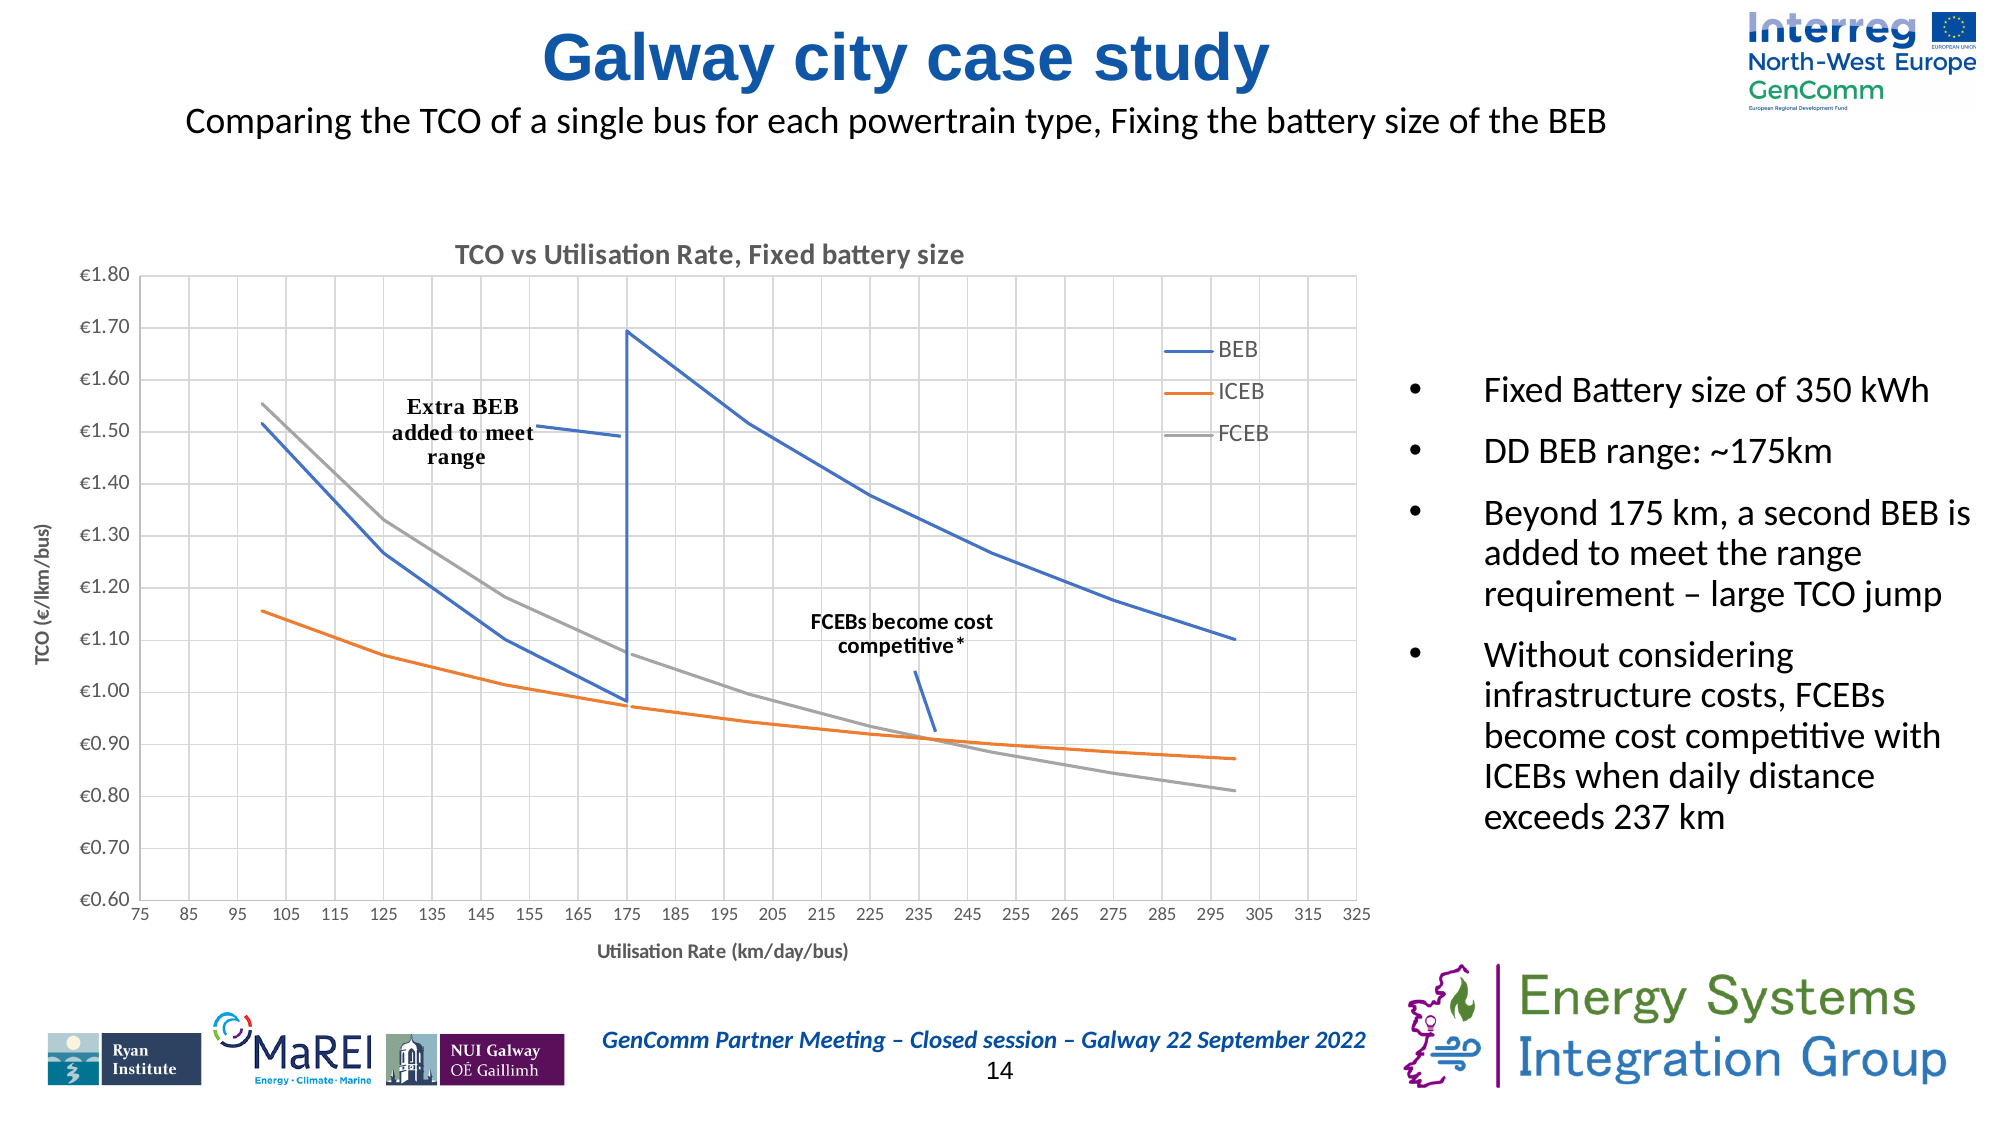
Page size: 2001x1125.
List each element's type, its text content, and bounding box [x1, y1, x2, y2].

text_box Fixed Battery size of 350 kWh DD BEB range: ~175km Beyond 175 km, a second BEB is added to meet the range requirement – large TCO jump Without considering infrastructure costs, FCEBs become cost competitive with ICEBs when daily distance exceeds 237 km [1395, 362, 2000, 879]
picture [45, 1030, 204, 1088]
picture [1399, 935, 2000, 1125]
chart [26, 211, 1395, 970]
picture [213, 1012, 371, 1085]
picture [383, 1031, 567, 1088]
picture [1749, 12, 1976, 112]
picture [213, 1012, 222, 1022]
slide_number 14 [774, 1039, 1225, 1100]
text_box Comparing the TCO of a single bus for each powertrain type, Fixing the battery size of the BEB [170, 94, 1643, 172]
text_box Galway city case study [52, 0, 1761, 103]
